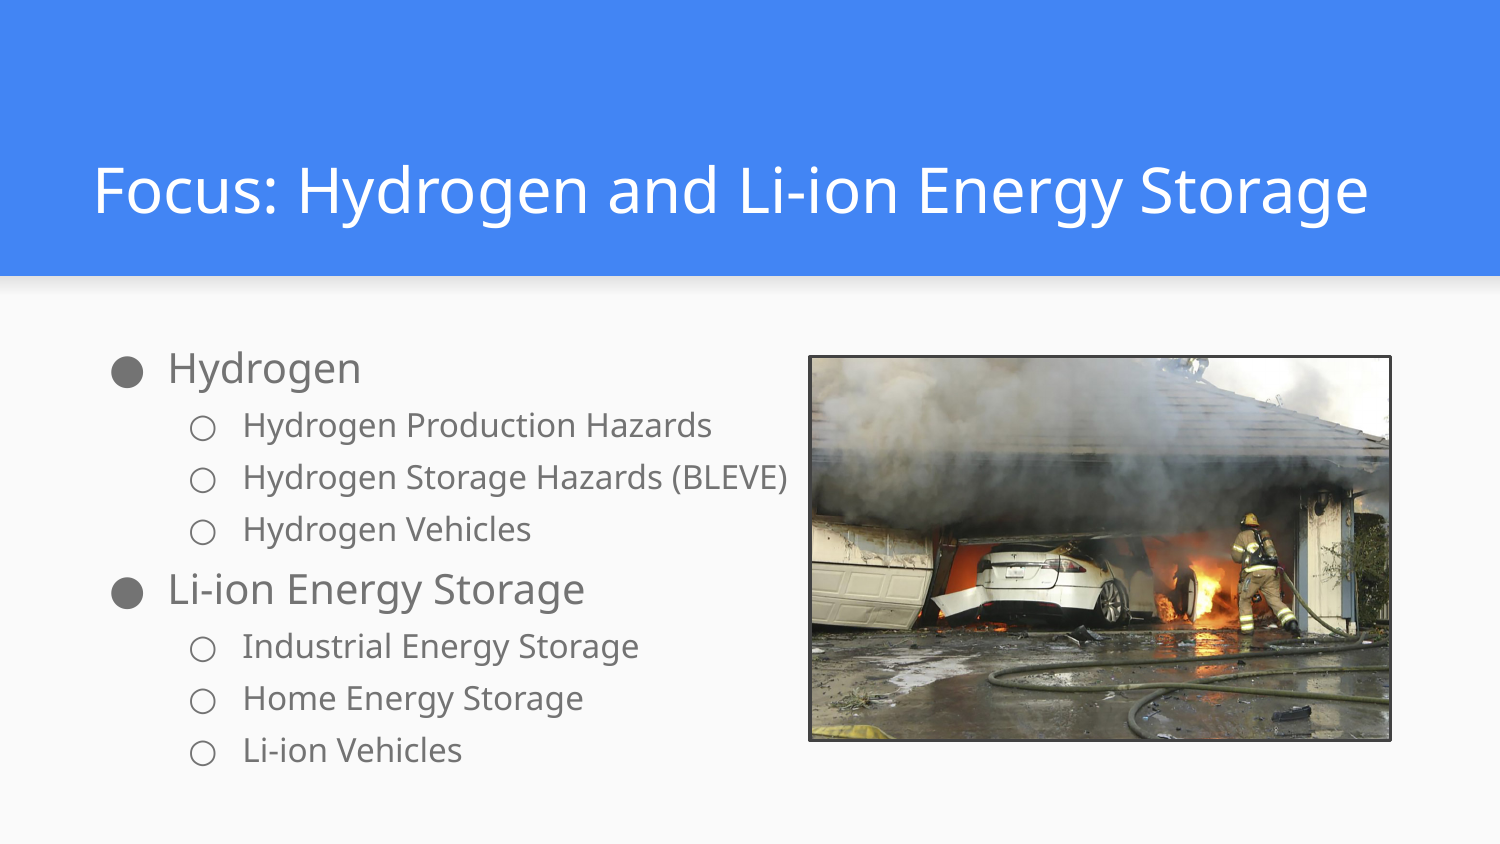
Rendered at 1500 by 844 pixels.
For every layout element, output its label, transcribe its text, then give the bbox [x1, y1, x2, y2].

list Hydrogen Hydrogen Production Hazards Hydrogen Storage Hazards (BLEVE) Hydrogen Vehicles Li-ion Energy Storage Industrial Energy Storage Home Energy Storage Li-ion Vehicles [77, 314, 1427, 844]
title Focus: Hydrogen and Li-ion Energy Storage [77, 121, 1427, 248]
picture [811, 357, 1390, 740]
